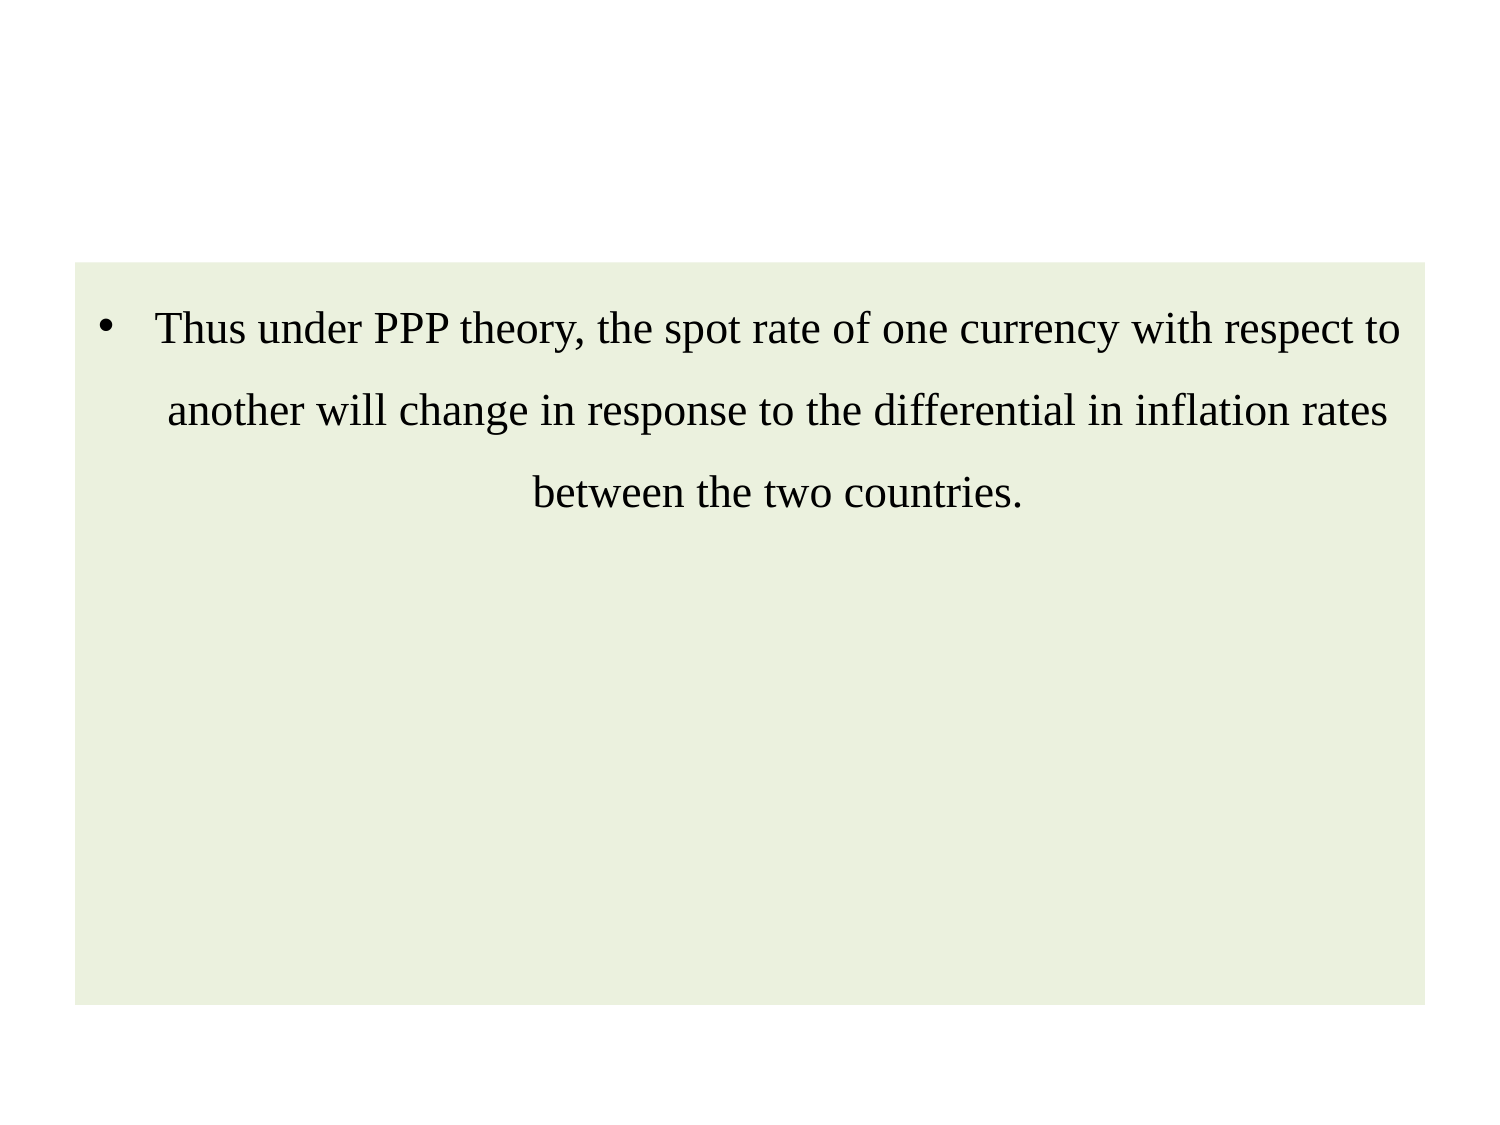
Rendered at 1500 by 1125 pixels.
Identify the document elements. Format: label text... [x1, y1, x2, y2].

list Thus under PPP theory, the spot rate of one currency with respect to another will change in response to the differential in inflation rates between the two countries. [75, 262, 1425, 1005]
